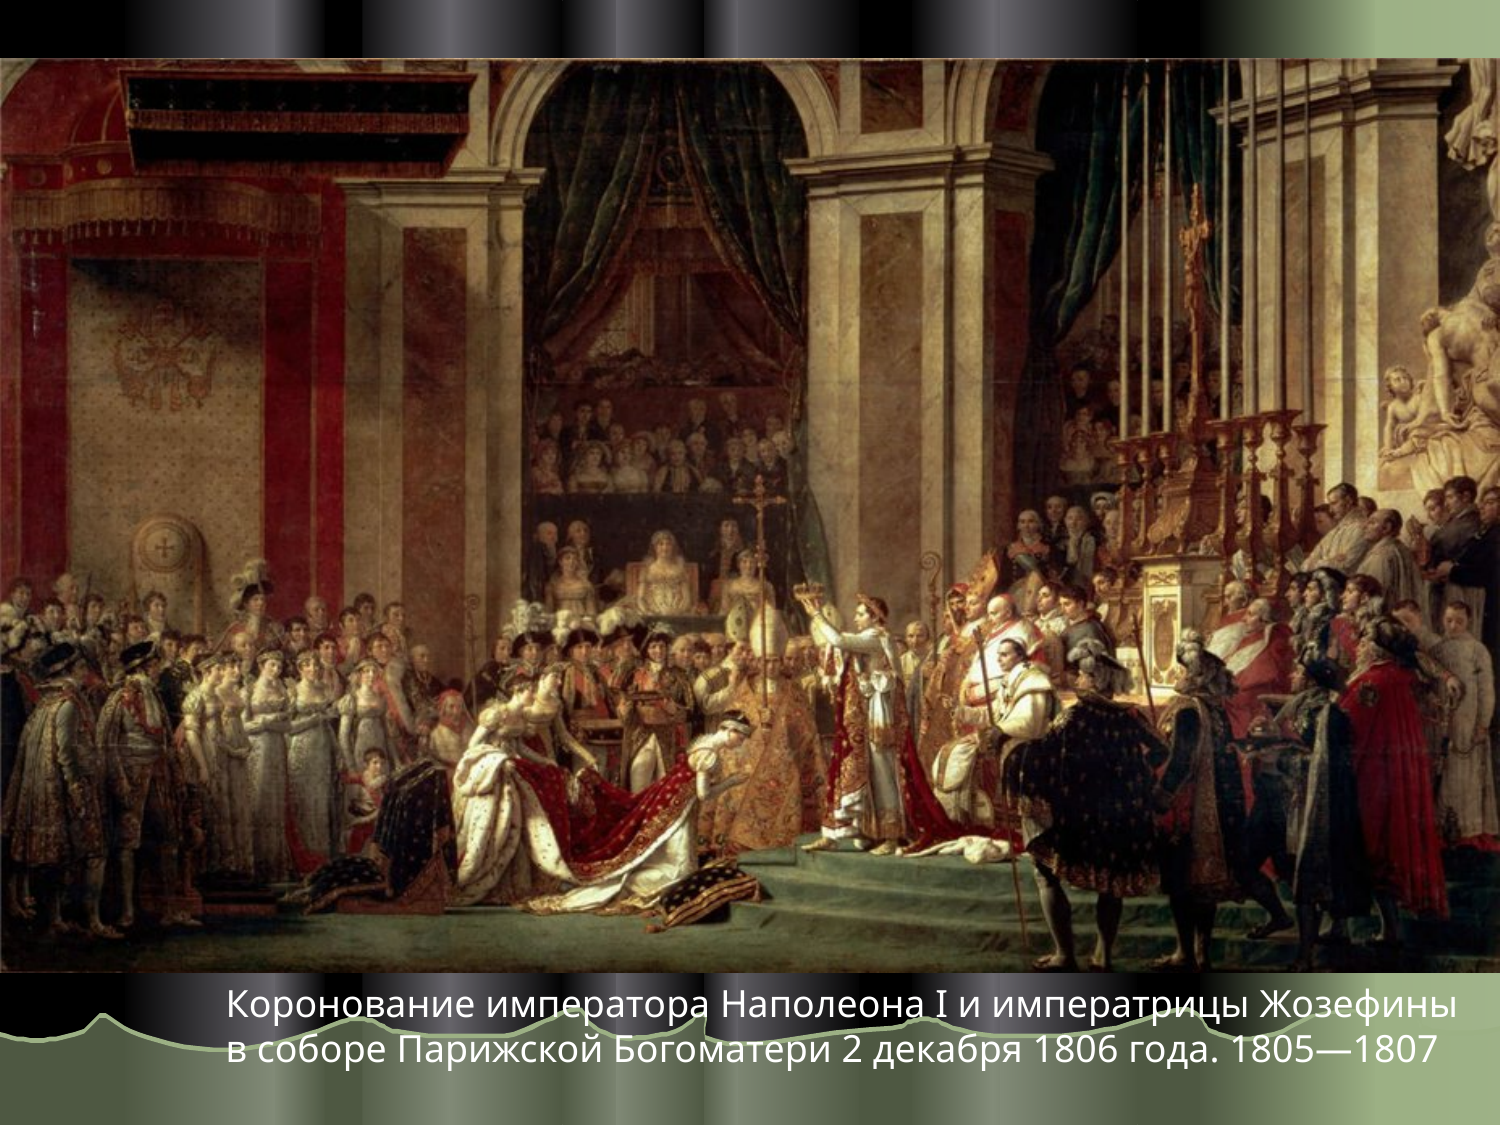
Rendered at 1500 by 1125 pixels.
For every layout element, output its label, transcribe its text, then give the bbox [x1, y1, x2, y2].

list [0, 58, 1500, 973]
text_box Коронование императора Наполеона I и императрицы Жозефины в соборе Парижской Богоматери 2 декабря 1806 года. 1805—1807 [210, 978, 1500, 1078]
